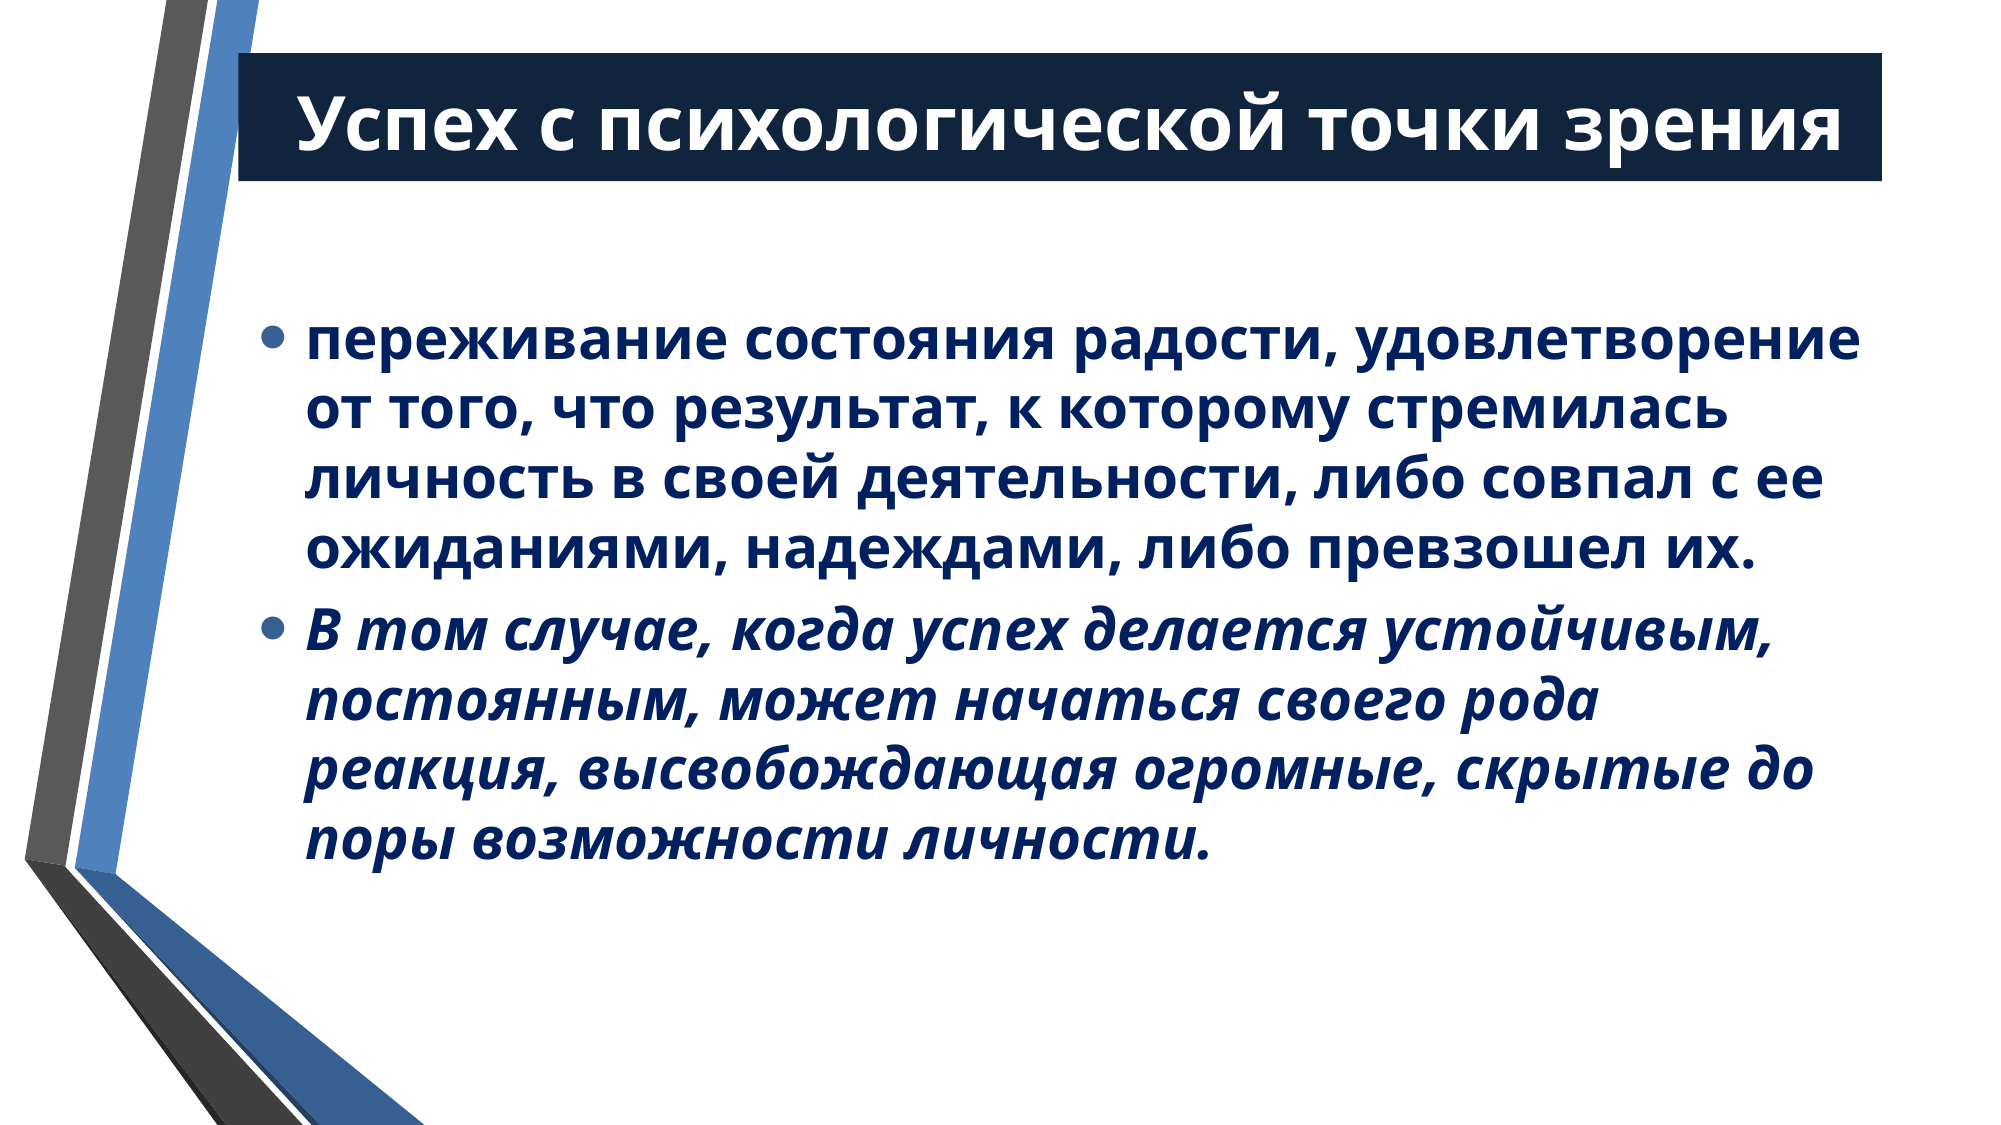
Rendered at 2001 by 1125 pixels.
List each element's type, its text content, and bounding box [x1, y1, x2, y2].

list переживание состояния радости, удовлетворение от того, что результат, к которому стремилась личность в своей деятельности, либо совпал с ее ожиданиями, надеждами, либо превзошел их. В том случае, когда успех делается устойчивым, постоянным, может начаться своего рода реакция, высвобождающая огромные, скрытые до поры возможности личности. [243, 222, 1887, 950]
title Успех с психологической точки зрения [238, 53, 1882, 182]
